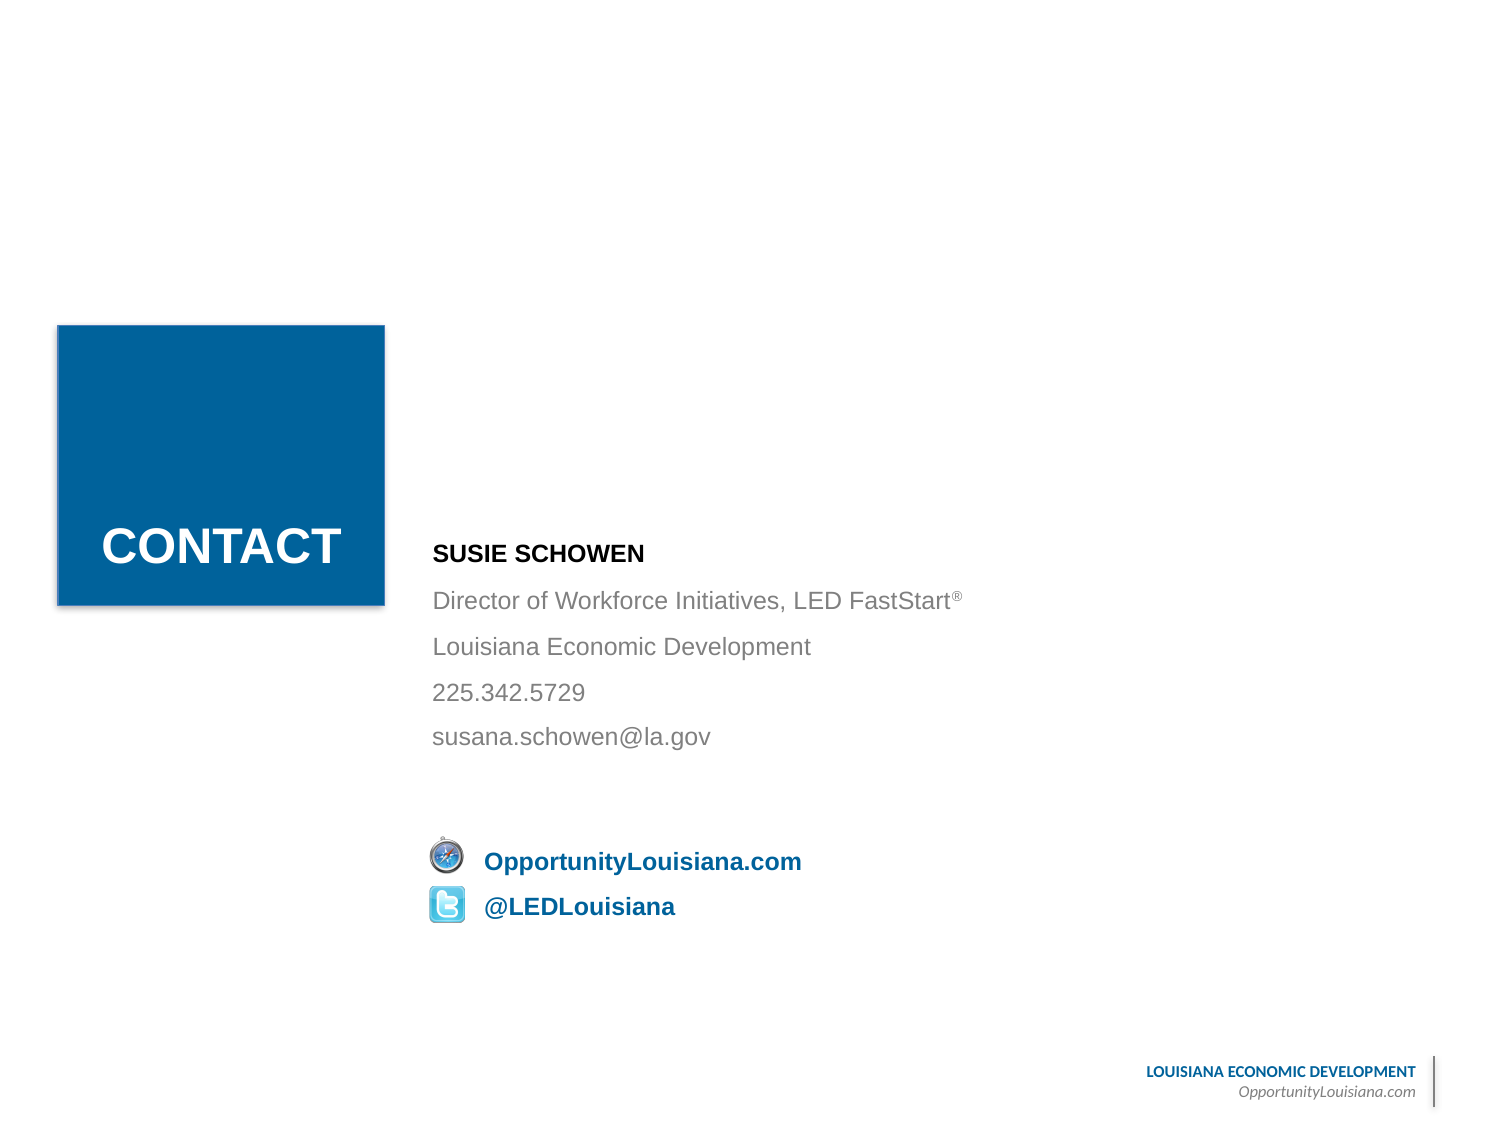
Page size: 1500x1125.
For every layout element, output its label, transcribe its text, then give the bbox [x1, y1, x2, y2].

list Louisiana Economic Development [417, 623, 840, 668]
picture [427, 836, 466, 875]
list 225.342.5729 [417, 669, 840, 713]
list Director of Workforce Initiatives, LED FastStart® [417, 576, 1088, 622]
list susana.schowen@la.gov [417, 713, 840, 757]
picture [429, 886, 465, 923]
list SUSIE SCHOWEN [417, 530, 840, 576]
